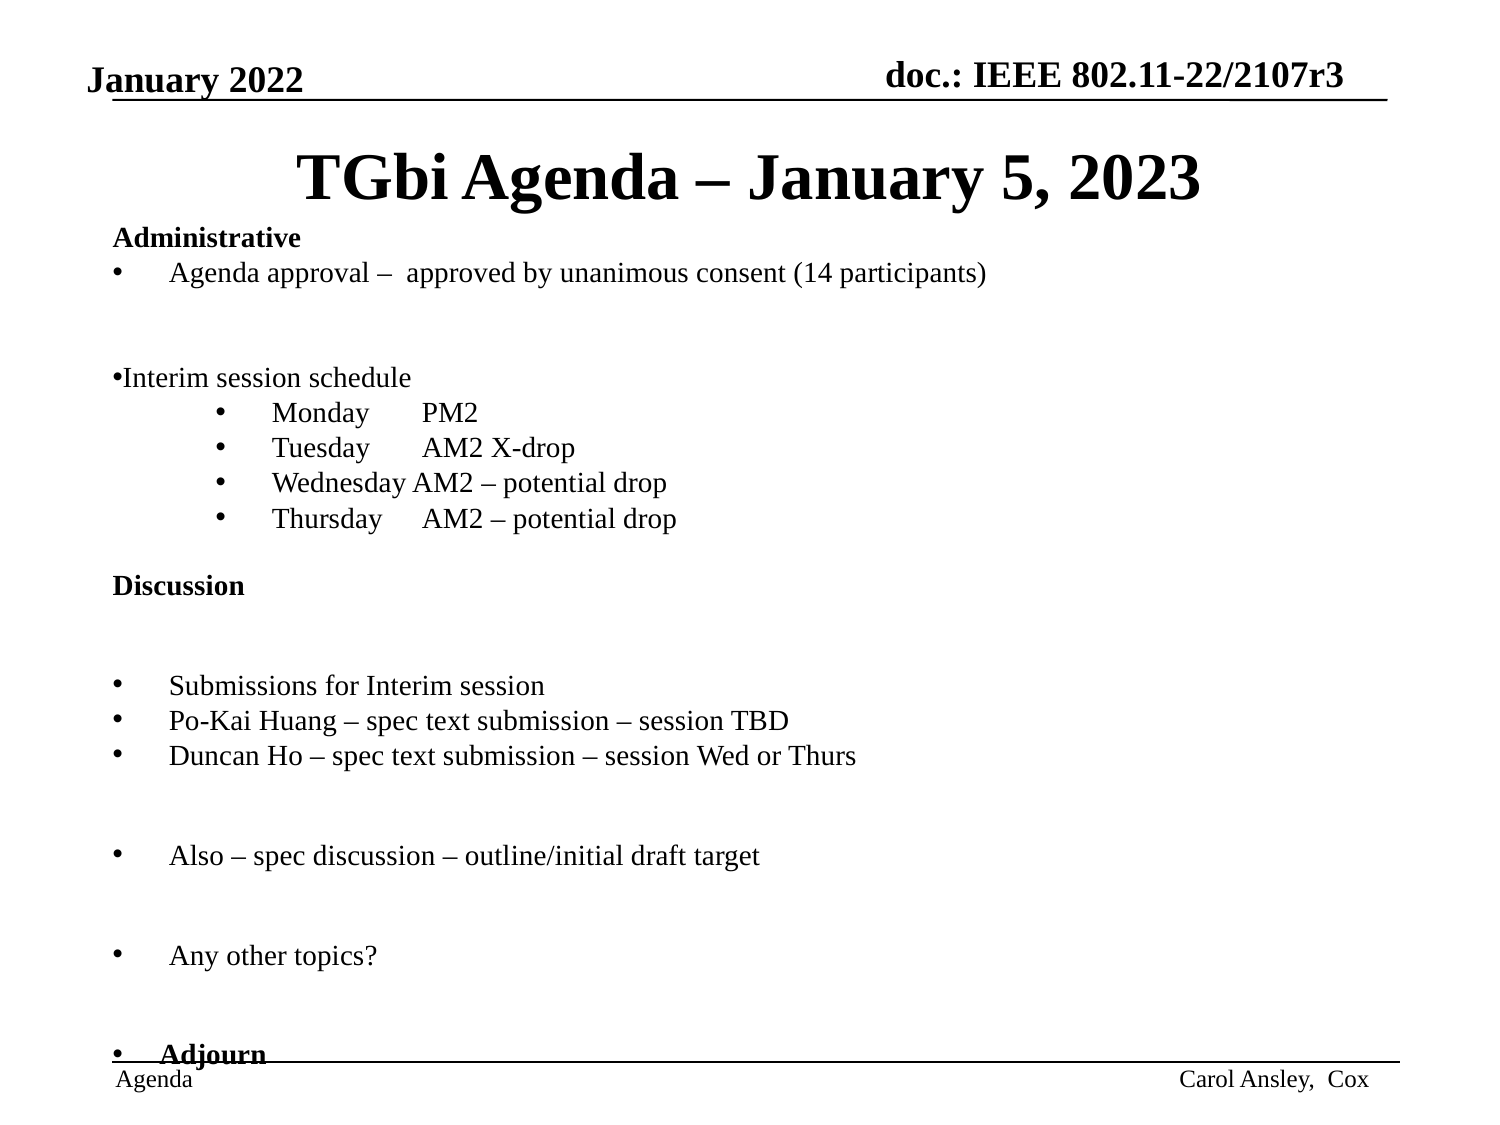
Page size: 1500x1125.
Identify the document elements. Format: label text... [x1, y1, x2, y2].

list Administrative Agenda approval – approved by unanimous consent (14 participants) Interim session schedule Monday PM2 Tuesday AM2 X-drop Wednesday AM2 – potential drop Thursday AM2 – potential drop Discussion Submissions for Interim session Po-Kai Huang – spec text submission – session TBD Duncan Ho – spec text submission – session Wed or Thurs Also – spec discussion – outline/initial draft target Any other topics? Adjourn [111, 219, 1435, 1076]
title TGbi Agenda – January 5, 2023 [111, 124, 1388, 219]
